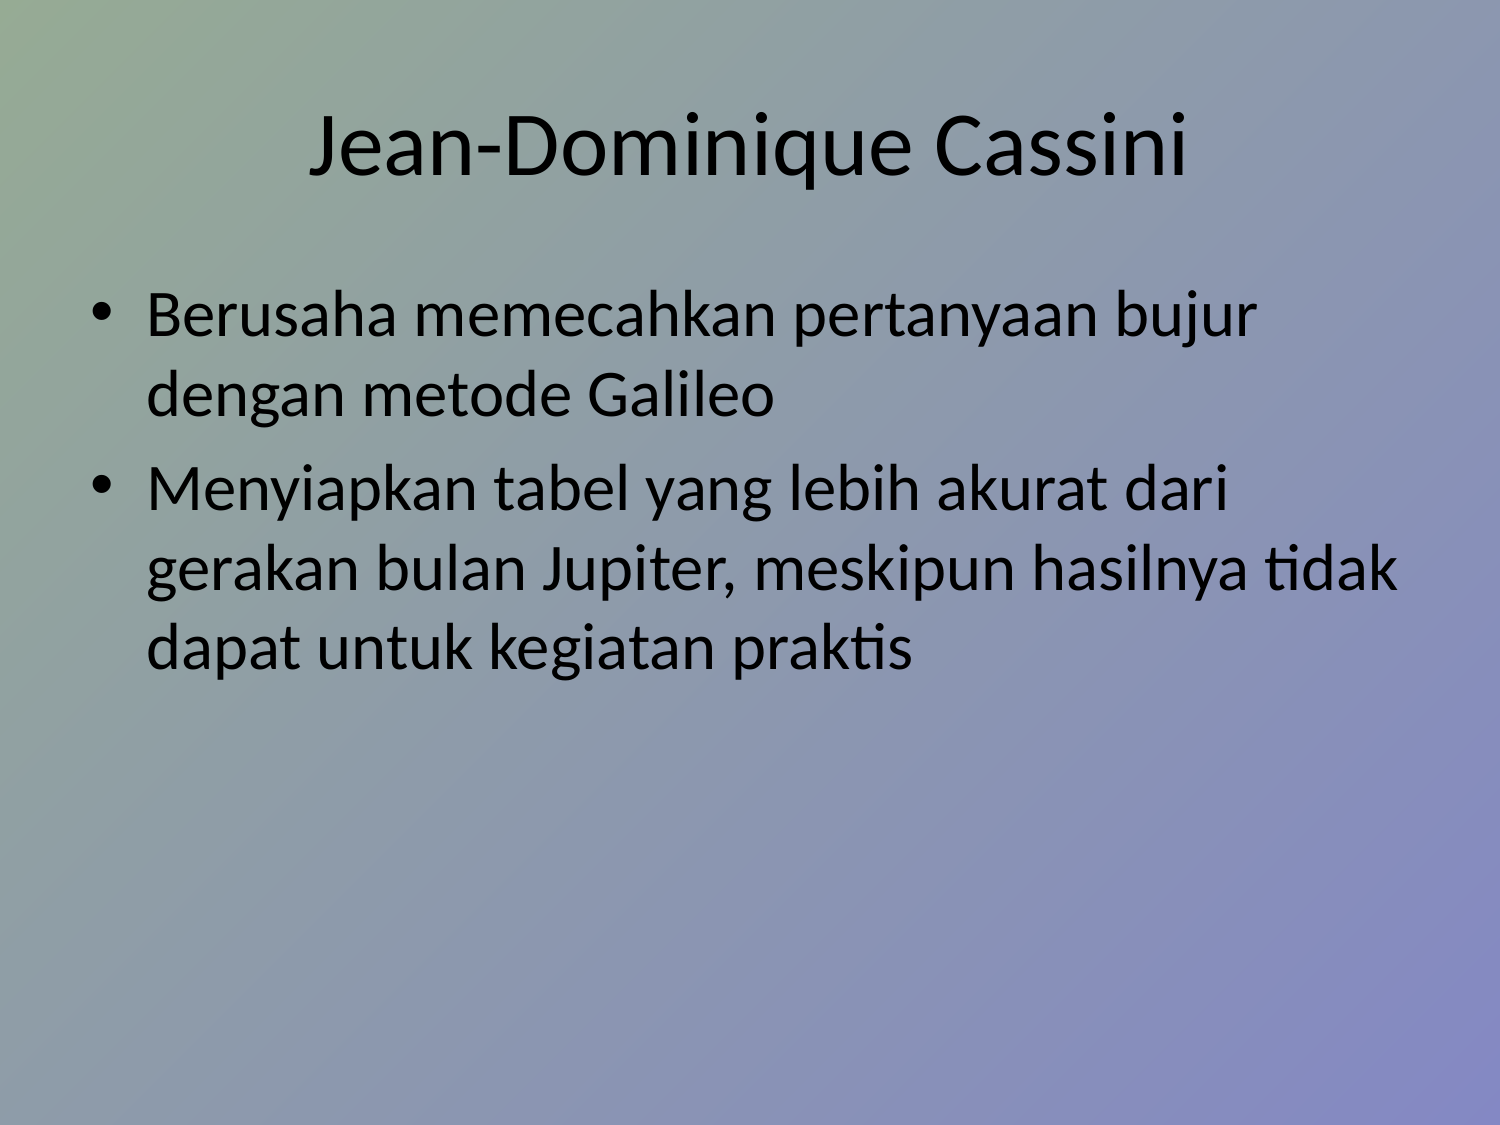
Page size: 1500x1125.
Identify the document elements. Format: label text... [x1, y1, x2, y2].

title Jean-Dominique Cassini [75, 45, 1425, 233]
list Berusaha memecahkan pertanyaan bujur dengan metode Galileo Menyiapkan tabel yang lebih akurat dari gerakan bulan Jupiter, meskipun hasilnya tidak dapat untuk kegiatan praktis [75, 262, 1425, 1005]
